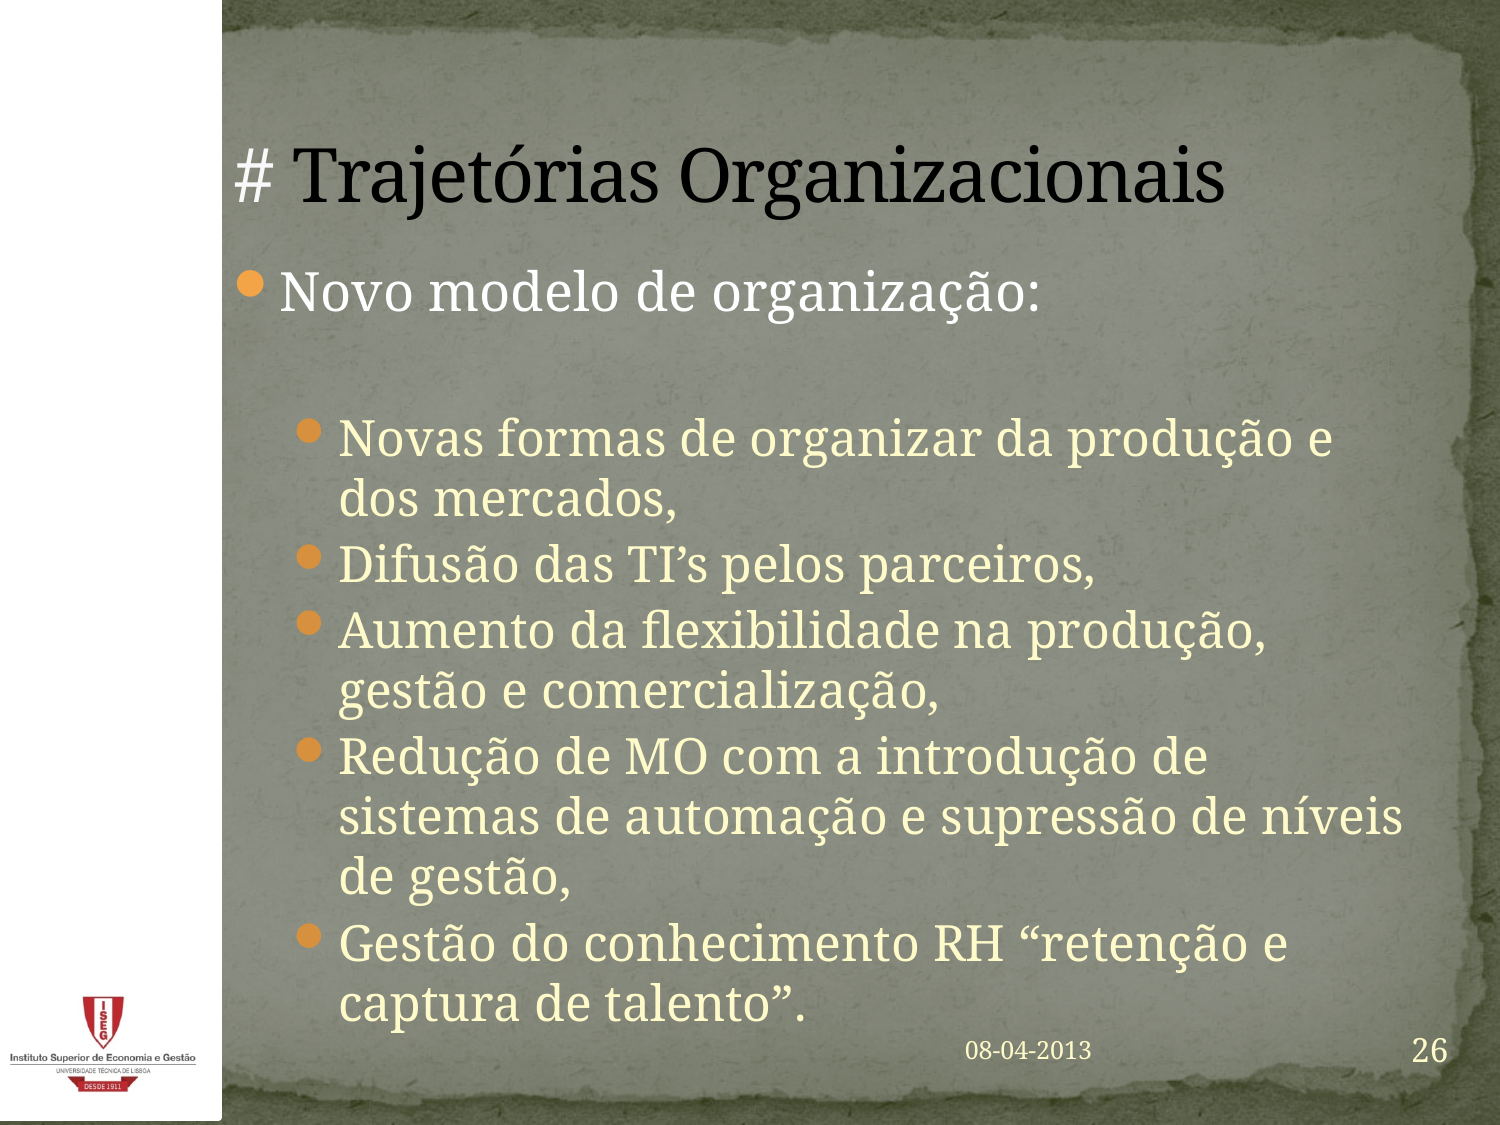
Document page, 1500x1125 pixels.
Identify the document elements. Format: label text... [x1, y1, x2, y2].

list Novo modelo de organização: Novas formas de organizar da produção e dos mercados, Difusão das TI’s pelos parceiros, Aumento da flexibilidade na produção, gestão e comercialização, Redução de MO com a introdução de sistemas de automação e supressão de níveis de gestão, Gestão do conhecimento RH “retenção e captura de talento”. [218, 249, 1425, 1000]
slide_number 26 [1379, 1014, 1480, 1089]
picture [0, 972, 207, 1118]
title # Trajetórias Organizacionais [218, 24, 1425, 225]
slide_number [950, 1017, 1375, 1081]
